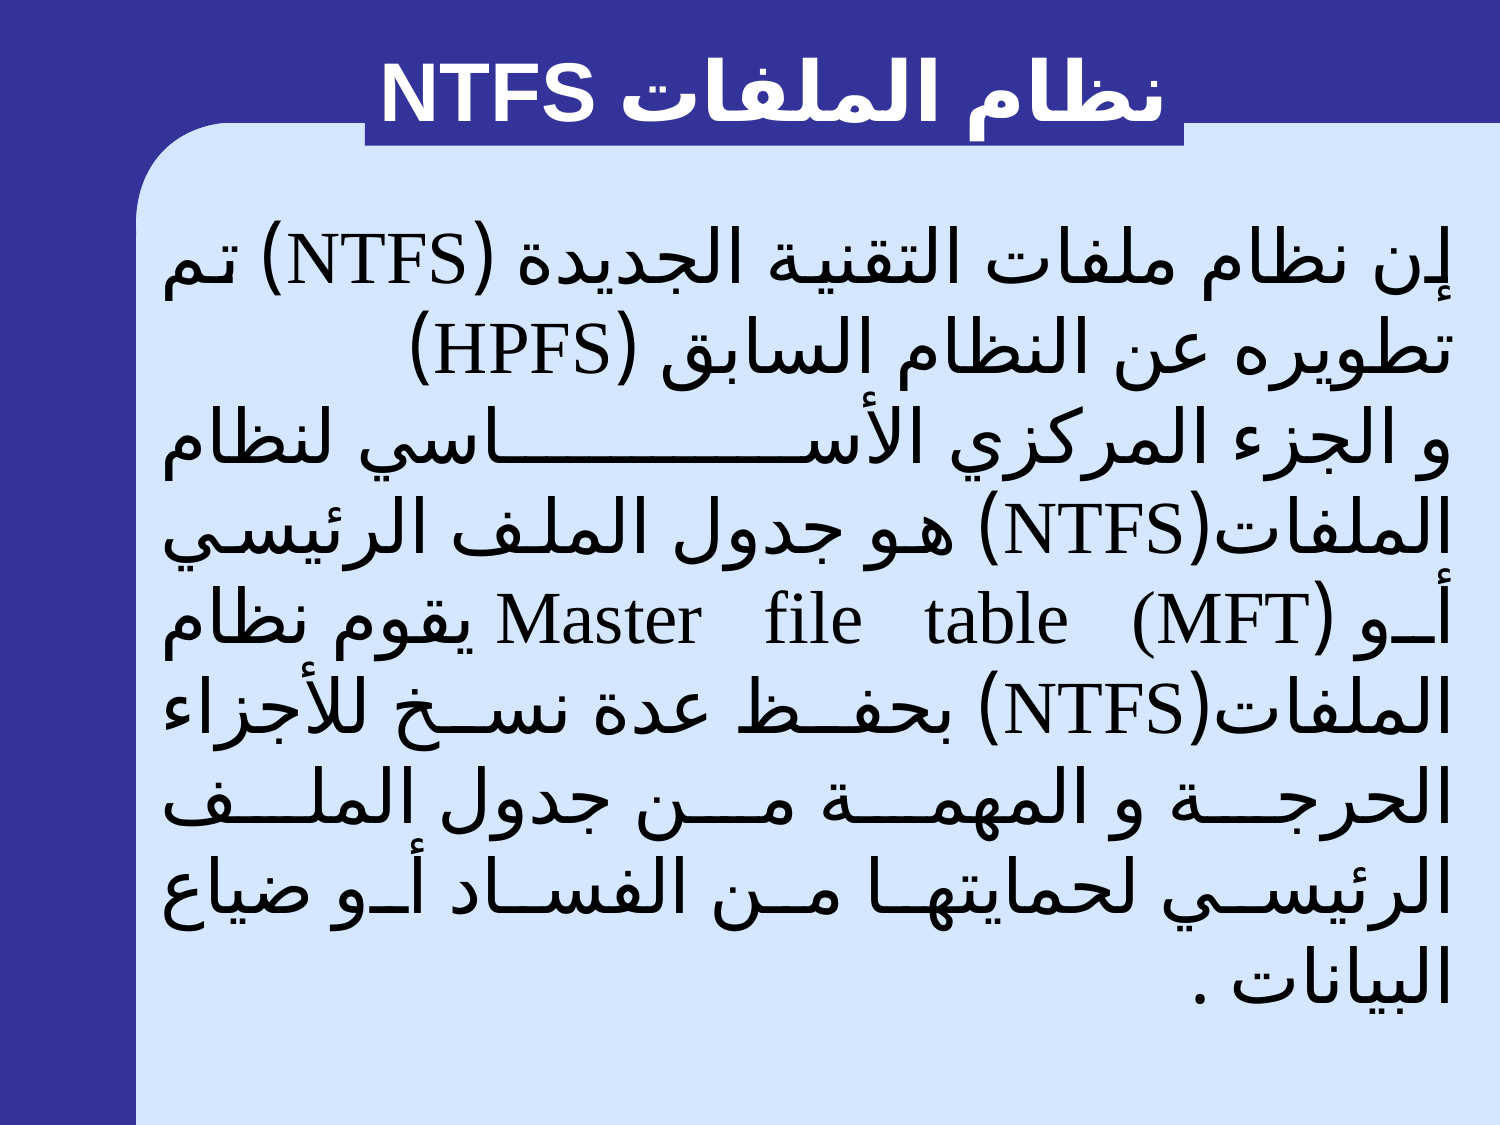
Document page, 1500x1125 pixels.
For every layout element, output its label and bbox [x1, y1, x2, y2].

text_box [0, 0, 1500, 1125]
